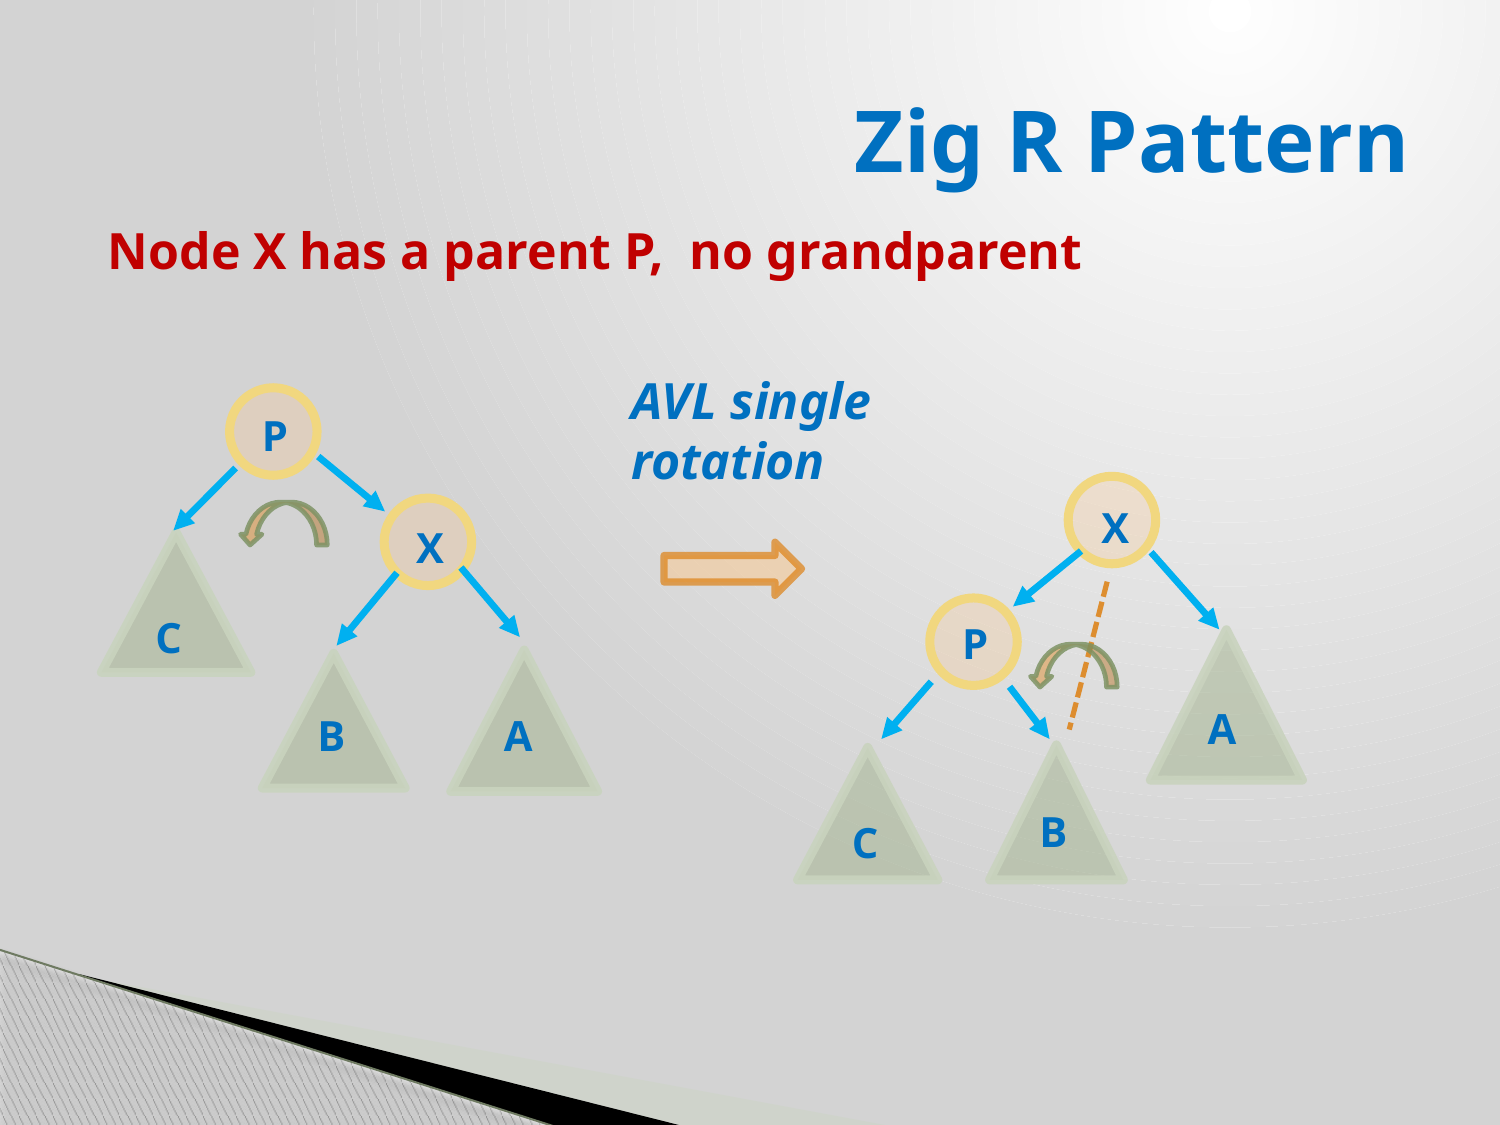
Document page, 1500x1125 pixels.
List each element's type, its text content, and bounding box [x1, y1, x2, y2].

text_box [797, 476, 1303, 881]
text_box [101, 387, 598, 792]
text_box [659, 537, 791, 600]
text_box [1068, 581, 1108, 730]
text_box AVL single rotation [598, 361, 905, 499]
list Node X has a parent P, no grandparent [75, 233, 1425, 304]
title Zig R Pattern [75, 45, 1425, 233]
